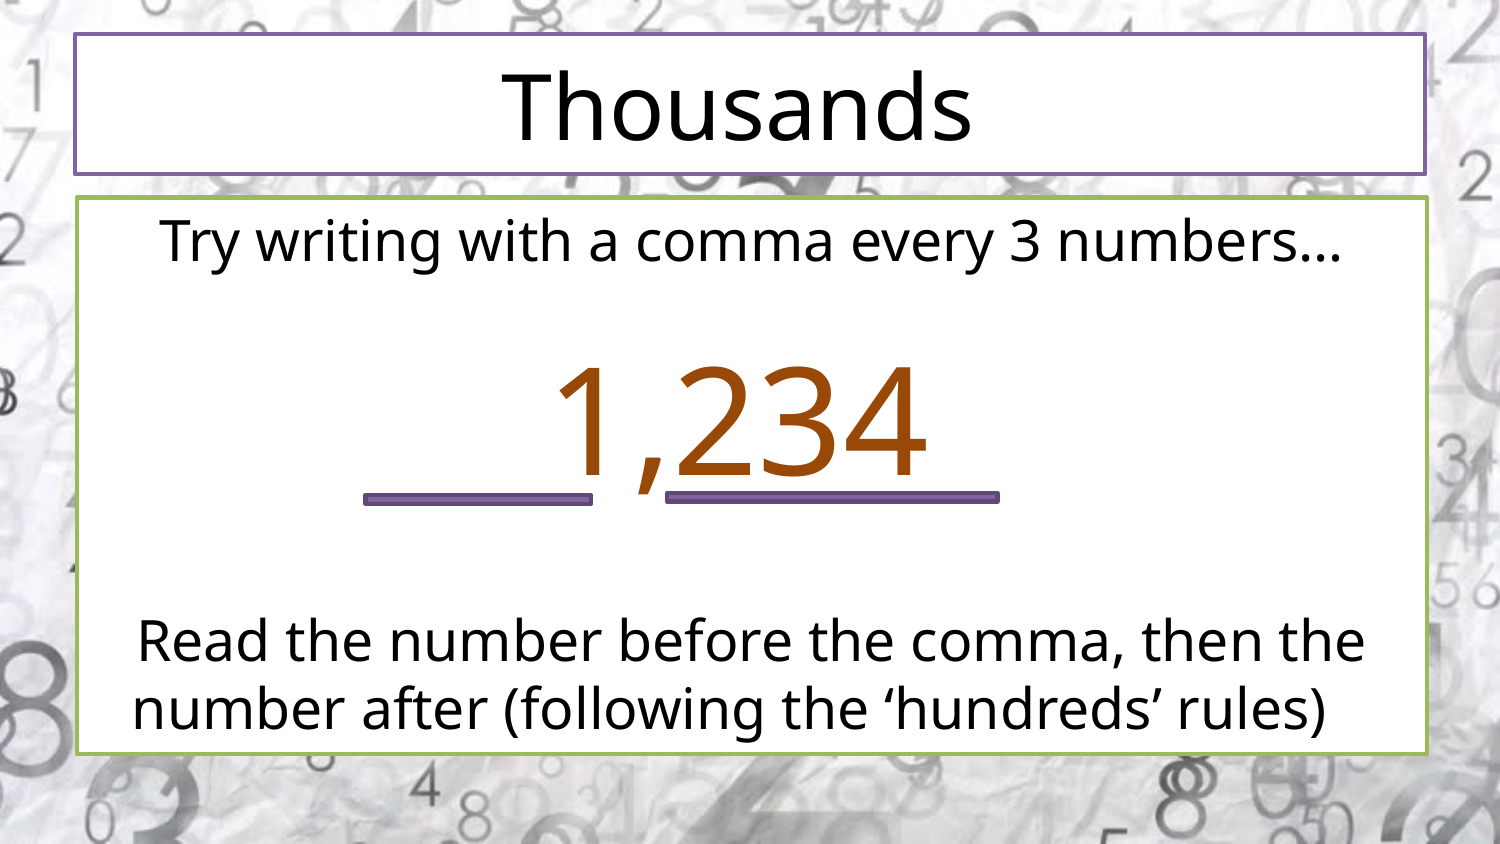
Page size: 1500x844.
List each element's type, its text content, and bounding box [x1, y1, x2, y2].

picture [0, 0, 1500, 844]
text_box [665, 491, 1000, 504]
list Try writing with a comma every 3 numbers… Read the number before the comma, then the number after (following the ‘hundreds’ rules) [75, 195, 1429, 756]
text_box 1,234 [395, 315, 1081, 517]
title Thousands [73, 32, 1427, 176]
text_box [363, 493, 593, 506]
